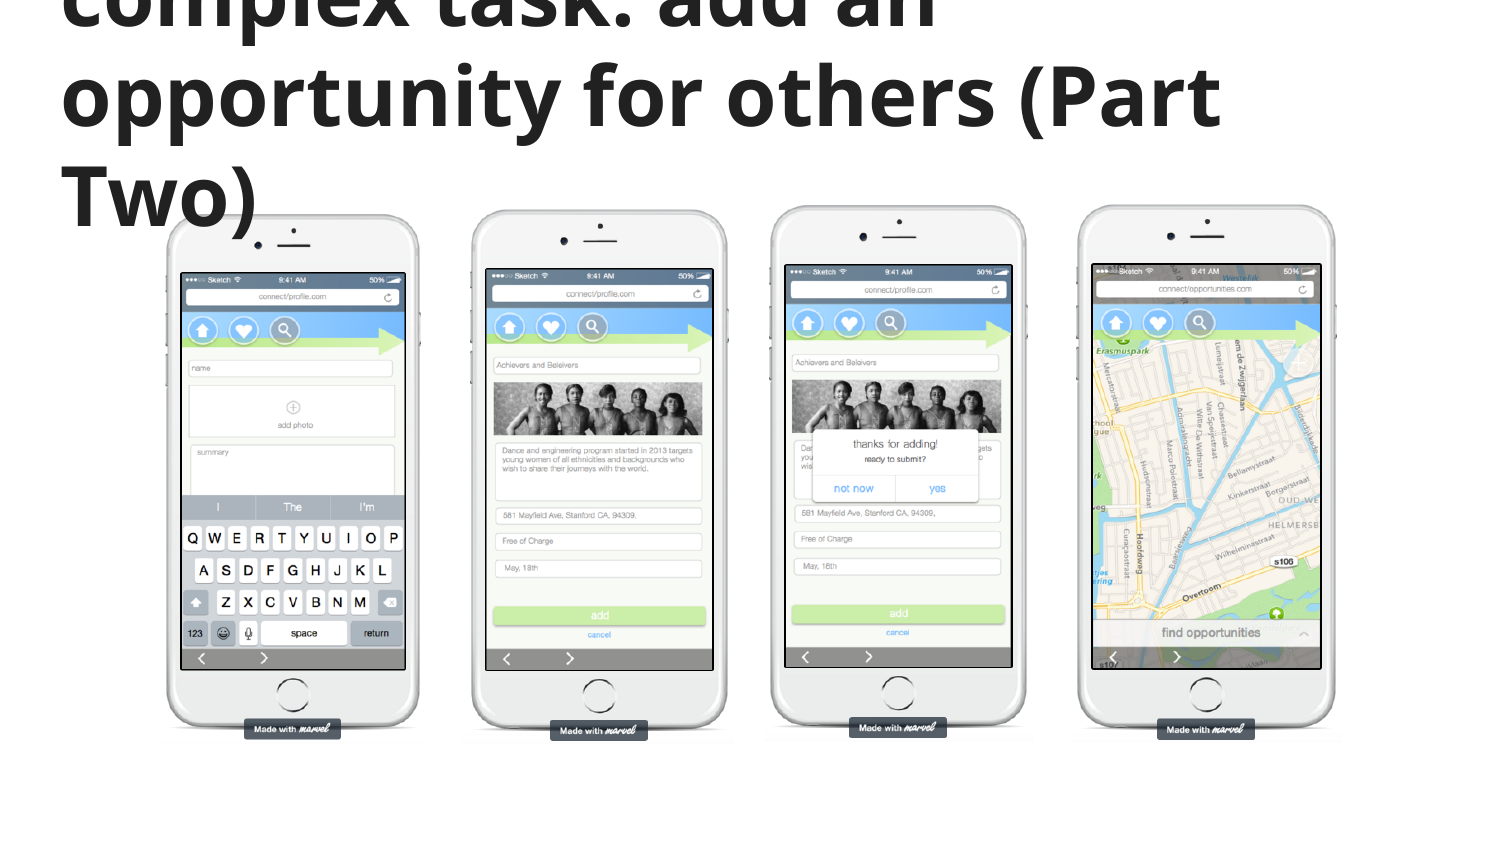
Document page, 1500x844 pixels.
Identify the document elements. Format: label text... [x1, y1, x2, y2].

picture [763, 200, 1034, 742]
text_box complex task: add an opportunity for others (Part Two) [45, 34, 1344, 151]
picture [1070, 200, 1342, 743]
picture [463, 205, 734, 744]
picture [161, 209, 427, 744]
